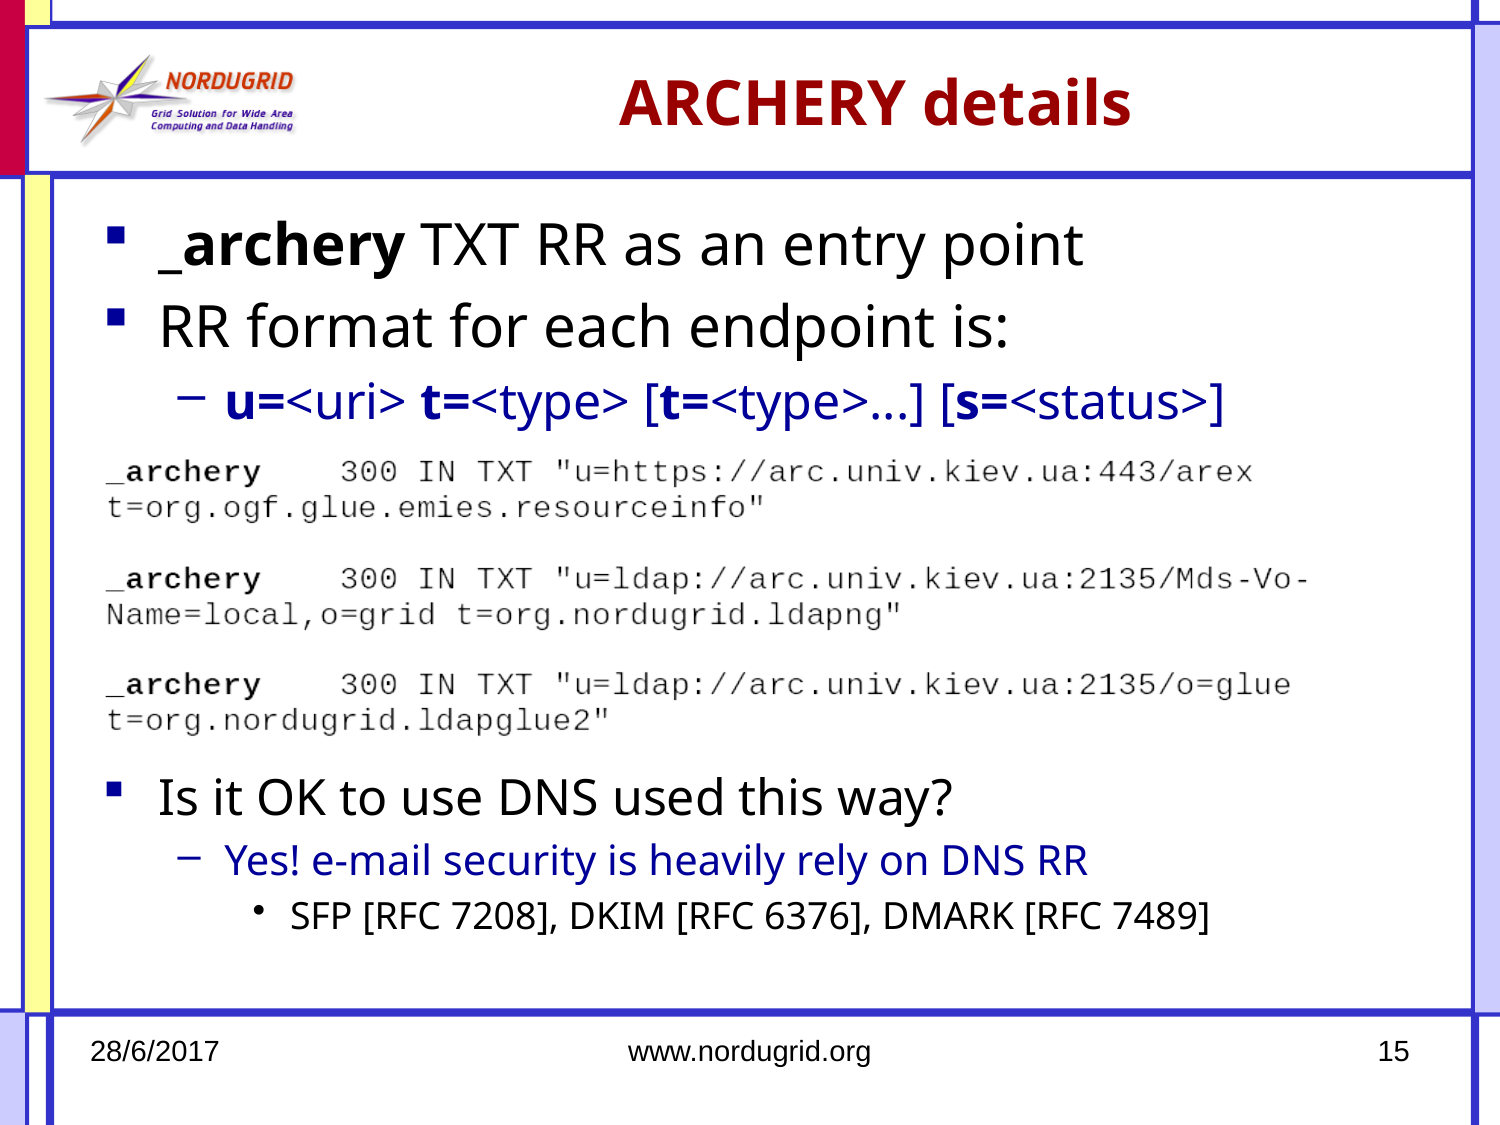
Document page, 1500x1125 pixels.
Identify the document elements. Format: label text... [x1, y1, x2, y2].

list _archery TXT RR as an entry point RR format for each endpoint is: u=<uri> t=<type> [t=<type>...] [s=<status>] Is it OK to use DNS used this way? Yes! e-mail security is heavily rely on DNS RR SFP [RFC 7208], DKIM [RFC 6376], DMARK [RFC 7489] [87, 199, 1426, 1001]
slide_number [74, 1024, 426, 1103]
picture [91, 449, 1384, 827]
picture [40, 49, 300, 148]
slide_number 15 [1074, 1024, 1426, 1103]
title ARCHERY details [324, 62, 1428, 138]
footer www.nordugrid.org [512, 1024, 988, 1103]
